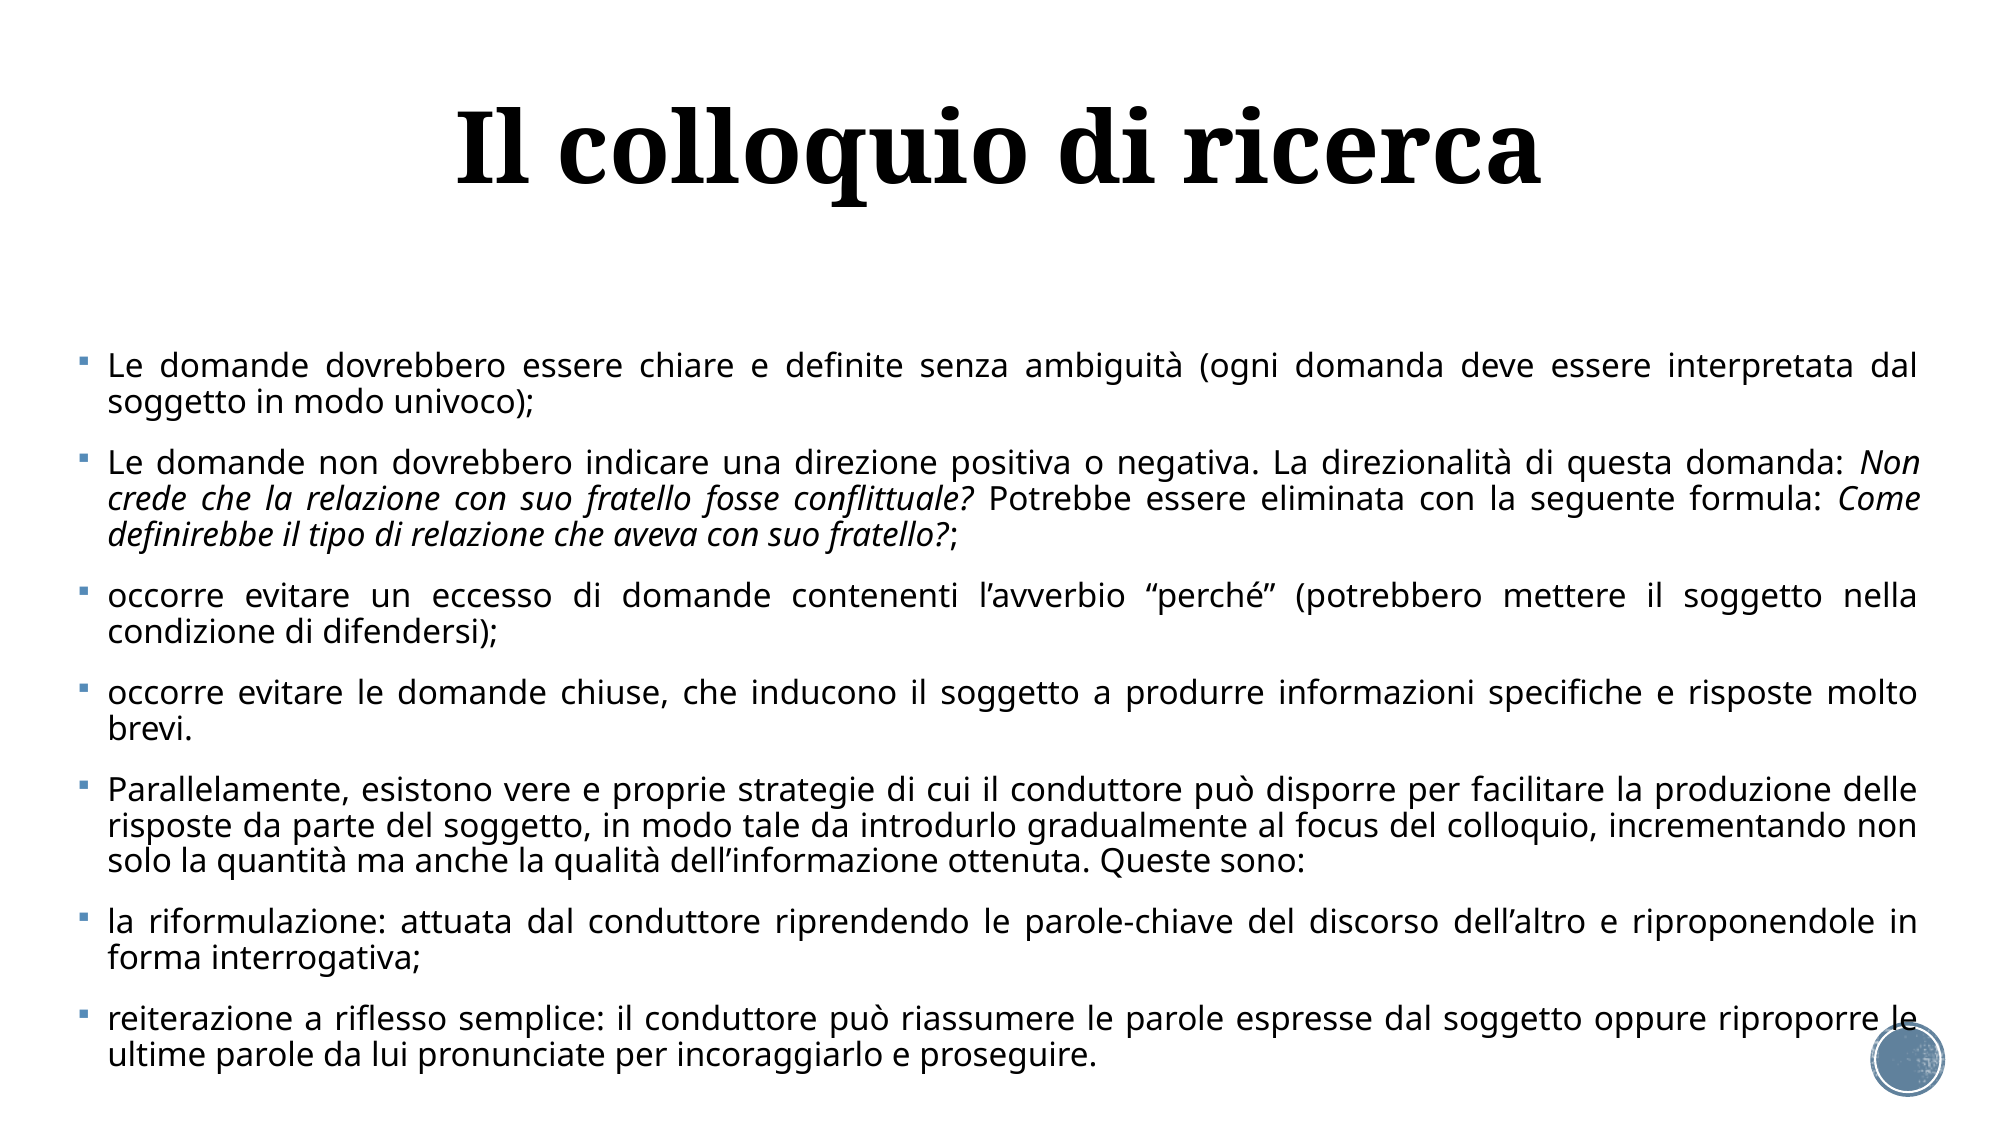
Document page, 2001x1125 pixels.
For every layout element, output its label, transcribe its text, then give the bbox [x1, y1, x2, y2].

title Il colloquio di ricerca [175, 79, 1826, 271]
list Le domande dovrebbero essere chiare e definite senza ambiguità (ogni domanda deve essere interpretata dal soggetto in modo univoco); Le domande non dovrebbero indicare una direzione positiva o negativa. La direzionalità di questa domanda: Non crede che la relazione con suo fratello fosse conflittuale? Potrebbe essere eliminata con la seguente formula: Come definirebbe il tipo di relazione che aveva con suo fratello?; occorre evitare un eccesso di domande contenenti l’avverbio “perché” (potrebbero mettere il soggetto nella condizione di difendersi); occorre evitare le domande chiuse, che inducono il soggetto a produrre informazioni specifiche e risposte molto brevi. Parallelamente, esistono vere e proprie strategie di cui il conduttore può disporre per facilitare la produzione delle risposte da parte del soggetto, in modo tale da introdurlo gradualmente al focus del colloquio, incrementando non solo la quantità ma anche la qualità dell’informazione ottenuta. Queste sono: la riformulazione: attuata dal conduttore riprendendo le parole-chiave del discorso dell’altro e riproponendole in forma interrogativa; reiterazione a riflesso semplice: il conduttore può riassumere le parole espresse dal soggetto oppure riproporre le ultime parole da lui pronunciate per incoraggiarlo e proseguire. [62, 271, 1937, 963]
